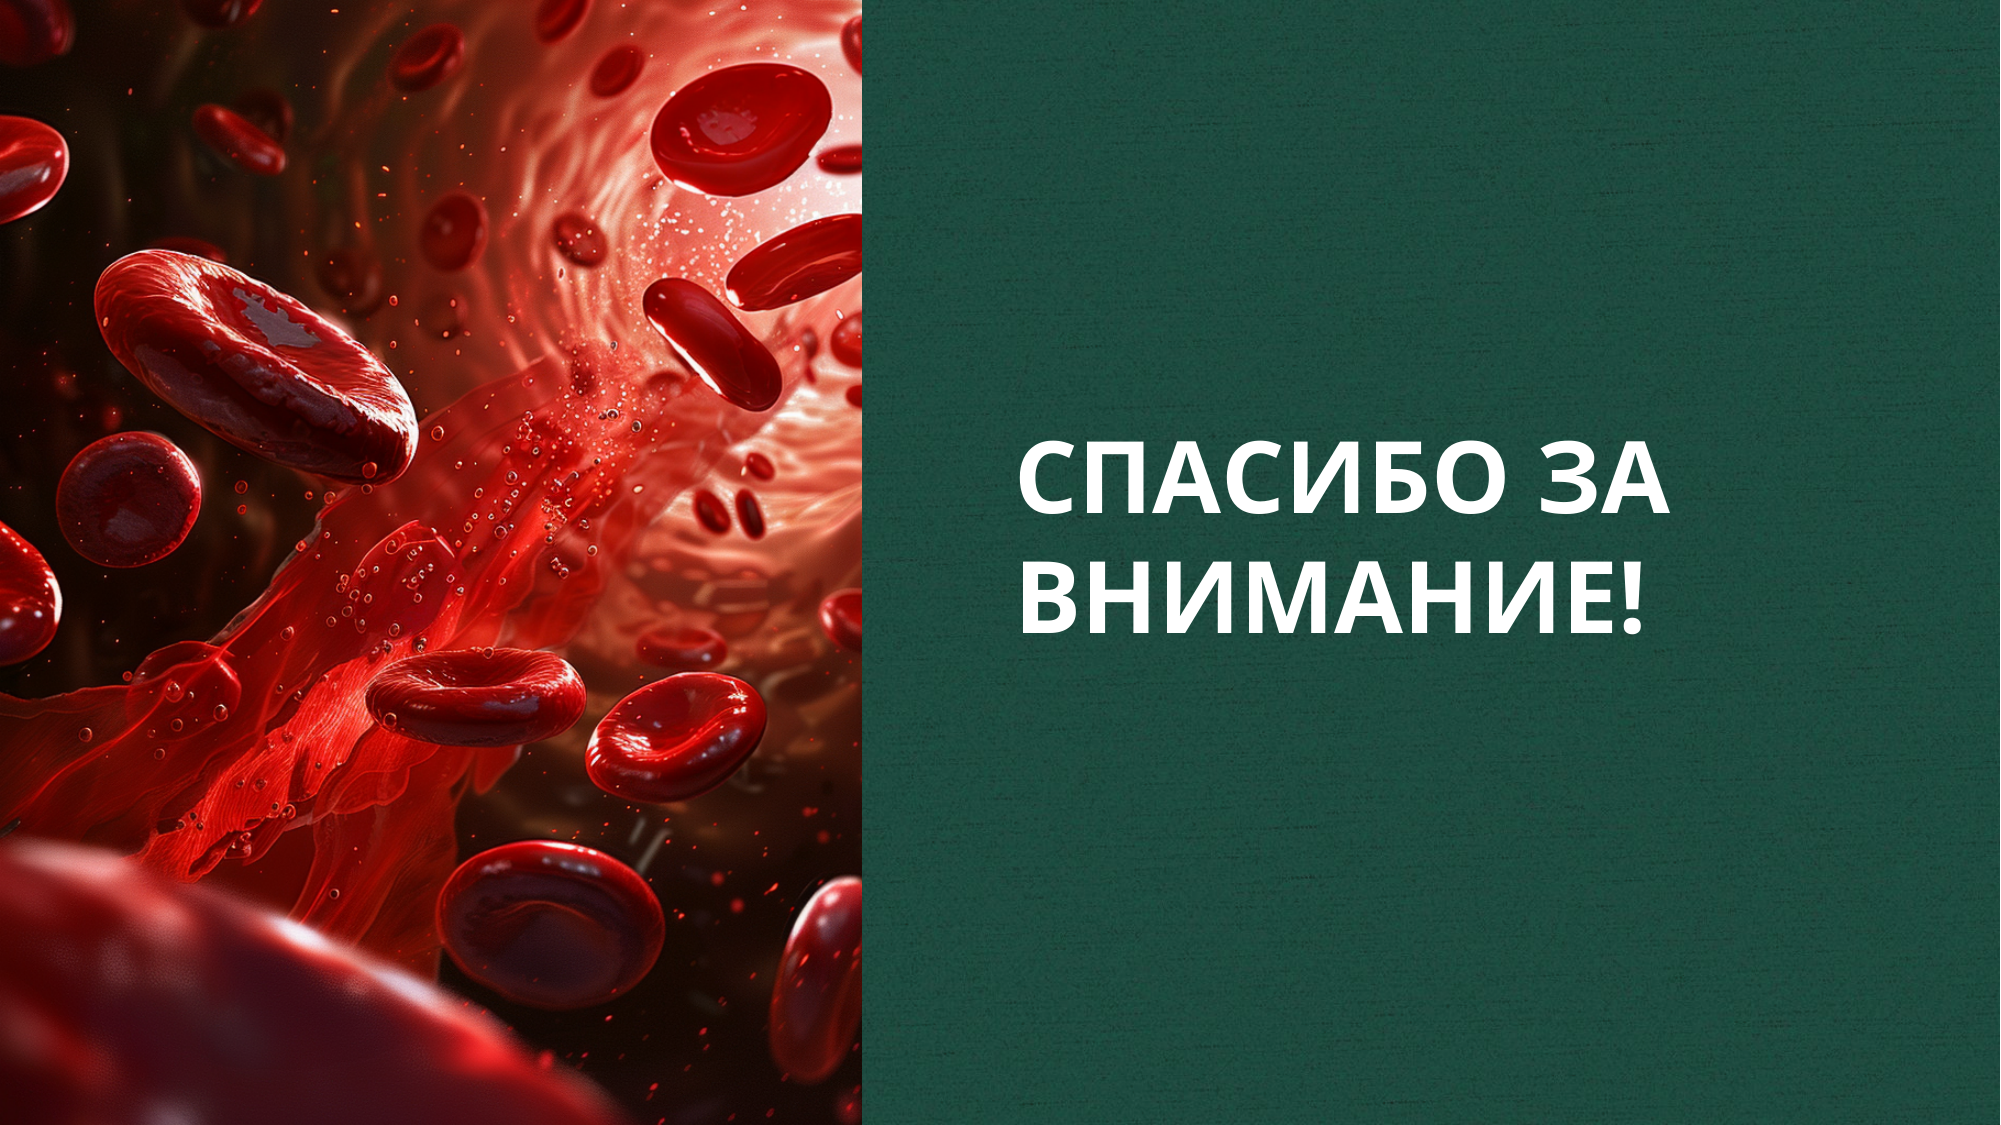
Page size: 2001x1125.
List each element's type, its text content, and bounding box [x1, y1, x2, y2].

text_box СПАСИБО ЗА ВНИМАНИЕ! [999, 406, 1904, 624]
picture [0, 0, 862, 1125]
